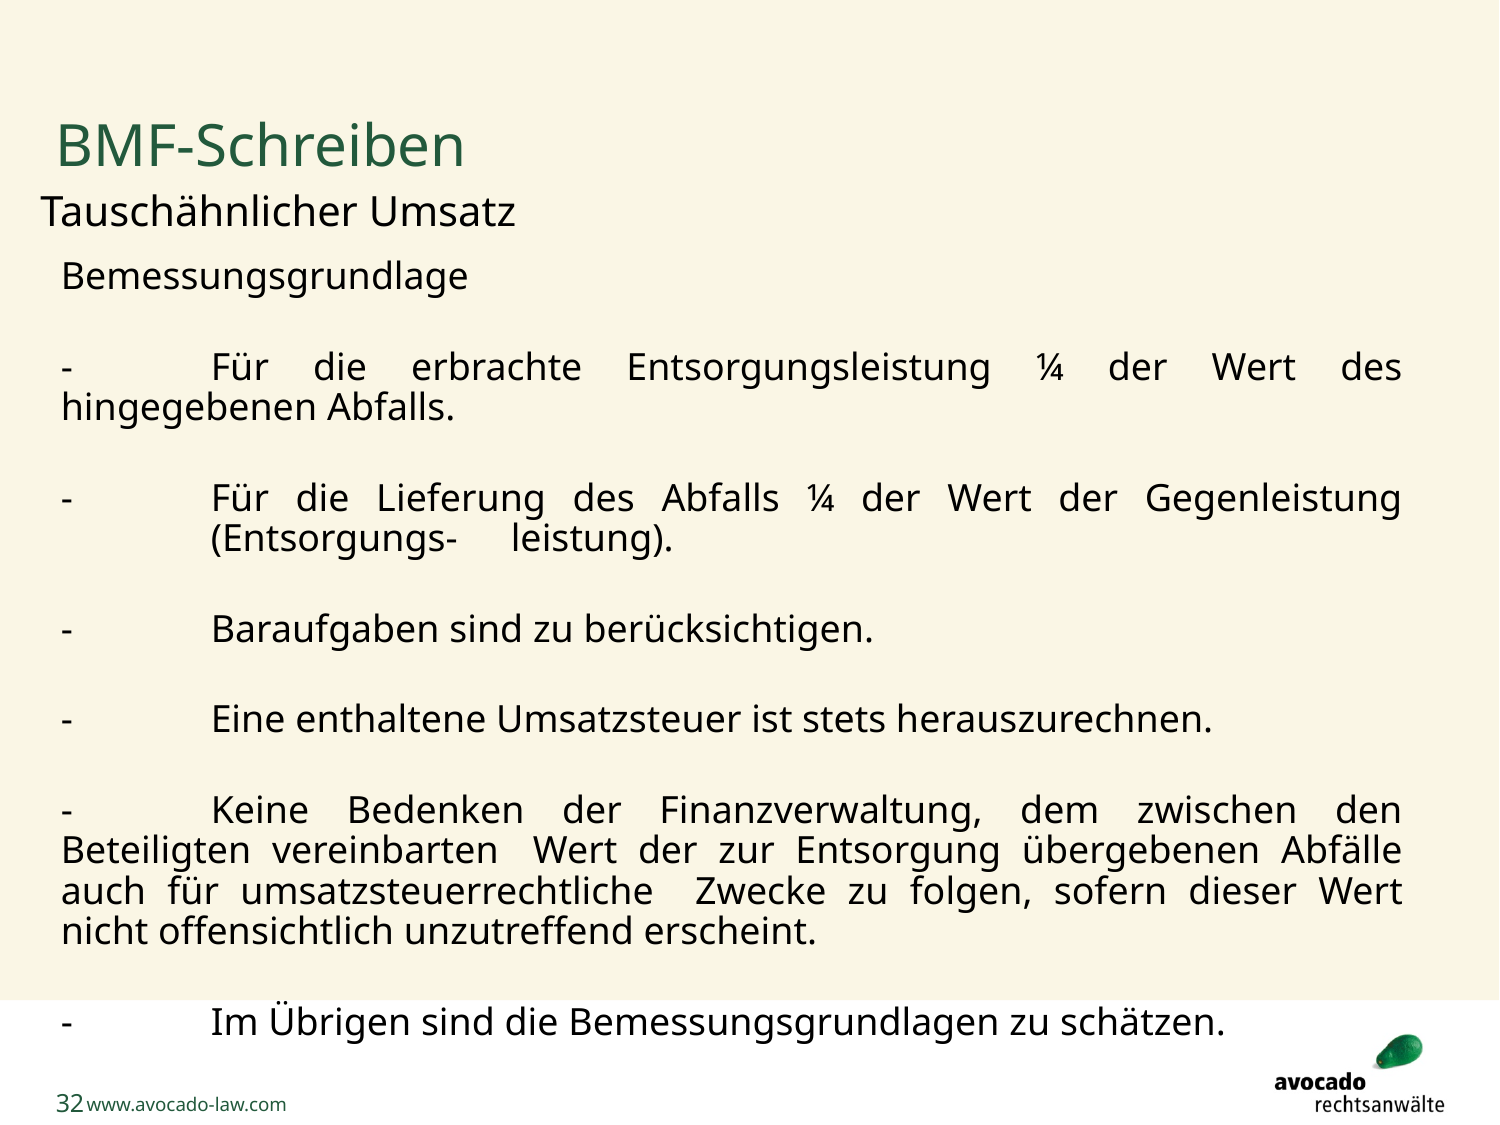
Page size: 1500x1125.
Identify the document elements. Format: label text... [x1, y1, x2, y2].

text_box Tauschähnlicher Umsatz [25, 177, 532, 243]
slide_number 32 [40, 1080, 136, 1125]
picture [1261, 1022, 1451, 1125]
list Bemessungsgrundlage - Für die erbrachte Entsorgungsleistung ¼ der Wert des hingegebenen Abfalls. - Für die Lieferung des Abfalls ¼ der Wert der Gegenleistung (Entsorgungs- leistung). - Baraufgaben sind zu berücksichtigen. - Eine enthaltene Umsatzsteuer ist stets herauszurechnen. - Keine Bedenken der Finanzverwaltung, dem zwischen den Beteiligten vereinbarten Wert der zur Entsorgung übergebenen Abfälle auch für umsatzsteuerrechtliche Zwecke zu folgen, sofern dieser Wert nicht offensichtlich unzutreffend erscheint. - Im Übrigen sind die Bemessungsgrundlagen zu schätzen. [45, 249, 1419, 878]
title BMF-Schreiben [40, 89, 1460, 178]
